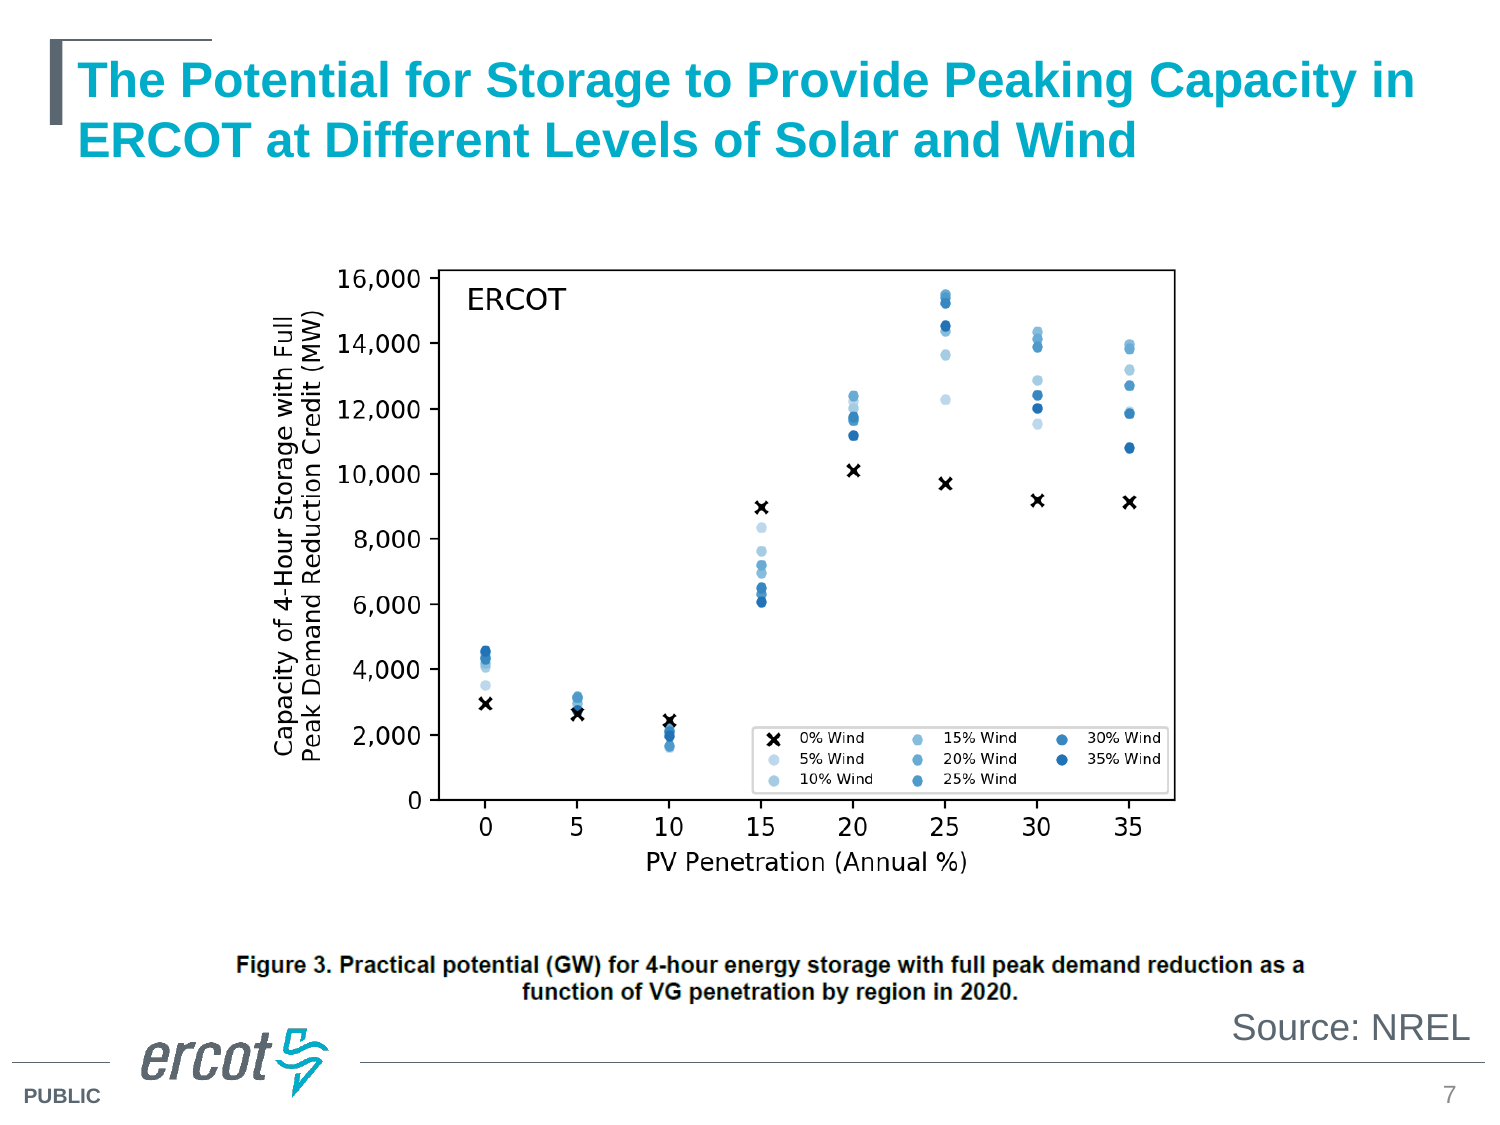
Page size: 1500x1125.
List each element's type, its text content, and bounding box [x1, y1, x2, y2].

picture [137, 1024, 332, 1100]
slide_number 7 [1412, 1076, 1488, 1112]
text_box Source: NREL [1216, 995, 1486, 1056]
picture [227, 946, 1318, 1017]
title The Potential for Storage to Provide Peaking Capacity in ERCOT at Different Levels of Solar and Wind [62, 39, 1450, 228]
picture [227, 212, 1197, 887]
